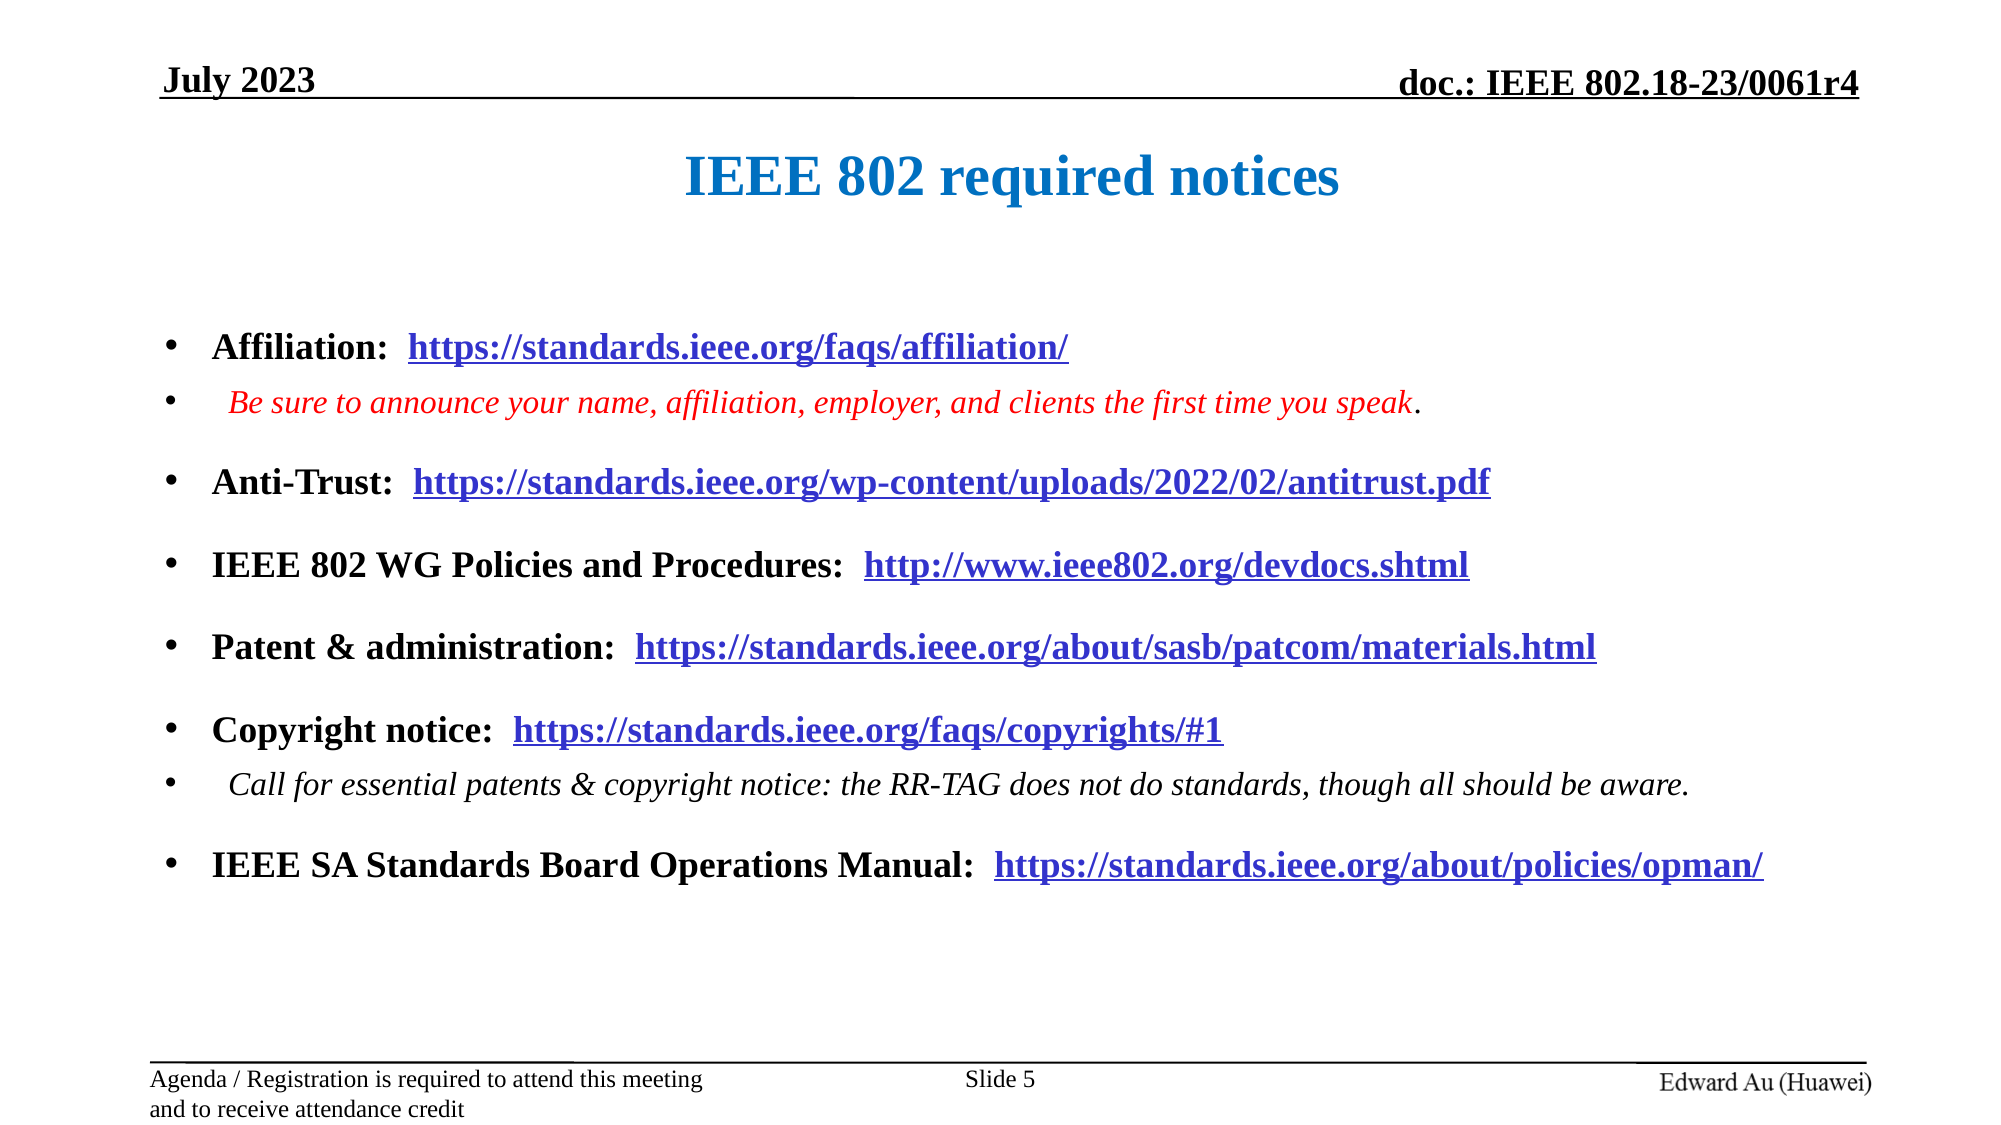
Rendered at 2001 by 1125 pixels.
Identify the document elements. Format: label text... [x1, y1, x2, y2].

picture [1174, 1058, 1887, 1113]
title IEEE 802 required notices [162, 99, 1864, 246]
slide_number Slide 5 [925, 1061, 1076, 1123]
text_box Affiliation: https://standards.ieee.org/faqs/affiliation/ Be sure to announce your name, affiliation, employer, and clients the first time you speak. Anti-Trust: https://standards.ieee.org/wp-content/uploads/2022/02/antitrust.pdf IEEE 802 WG Policies and Procedures: http://www.ieee802.org/devdocs.shtml Patent & administration: https://standards.ieee.org/about/sasb/patcom/materials.html Copyright notice: https://standards.ieee.org/faqs/copyrights/#1 Call for essential patents & copyright notice: the RR-TAG does not do standards, though all should be aware. IEEE SA Standards Board Operations Manual: https://standards.ieee.org/about/policies/opman/ [149, 262, 1875, 1028]
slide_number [162, 54, 526, 99]
